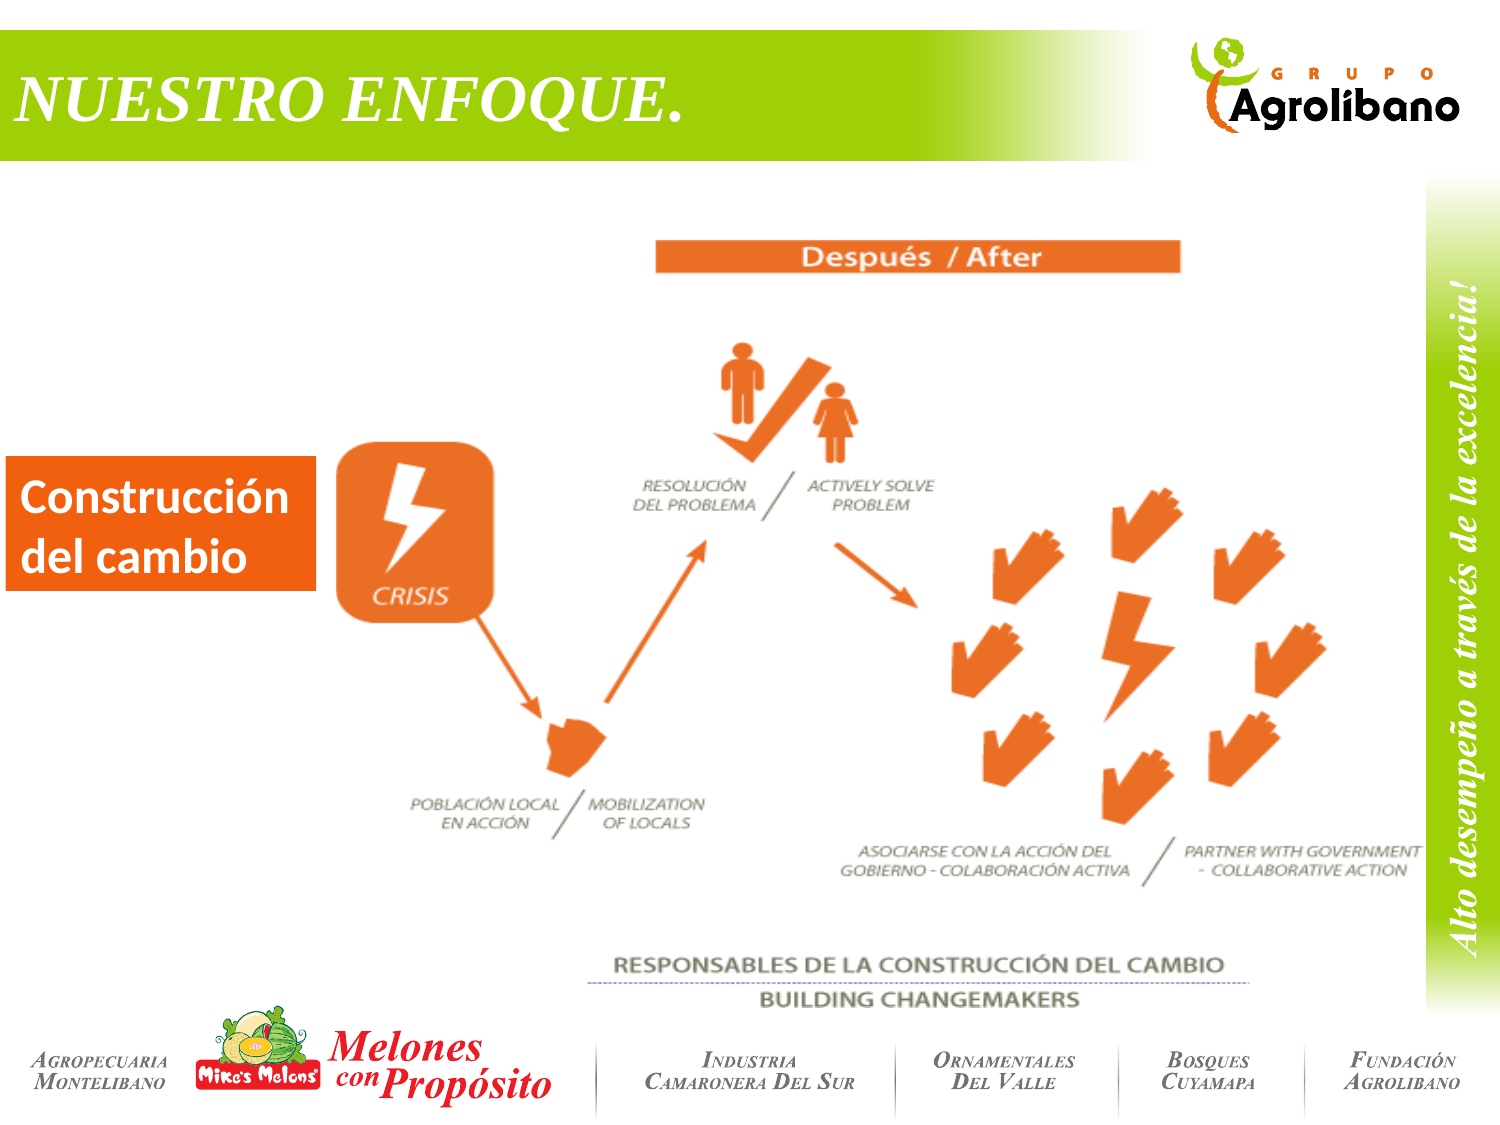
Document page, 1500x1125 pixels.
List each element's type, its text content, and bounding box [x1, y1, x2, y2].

text_box Construcción del cambio [5, 456, 317, 591]
picture [336, 240, 1424, 1009]
picture [0, 30, 1164, 162]
